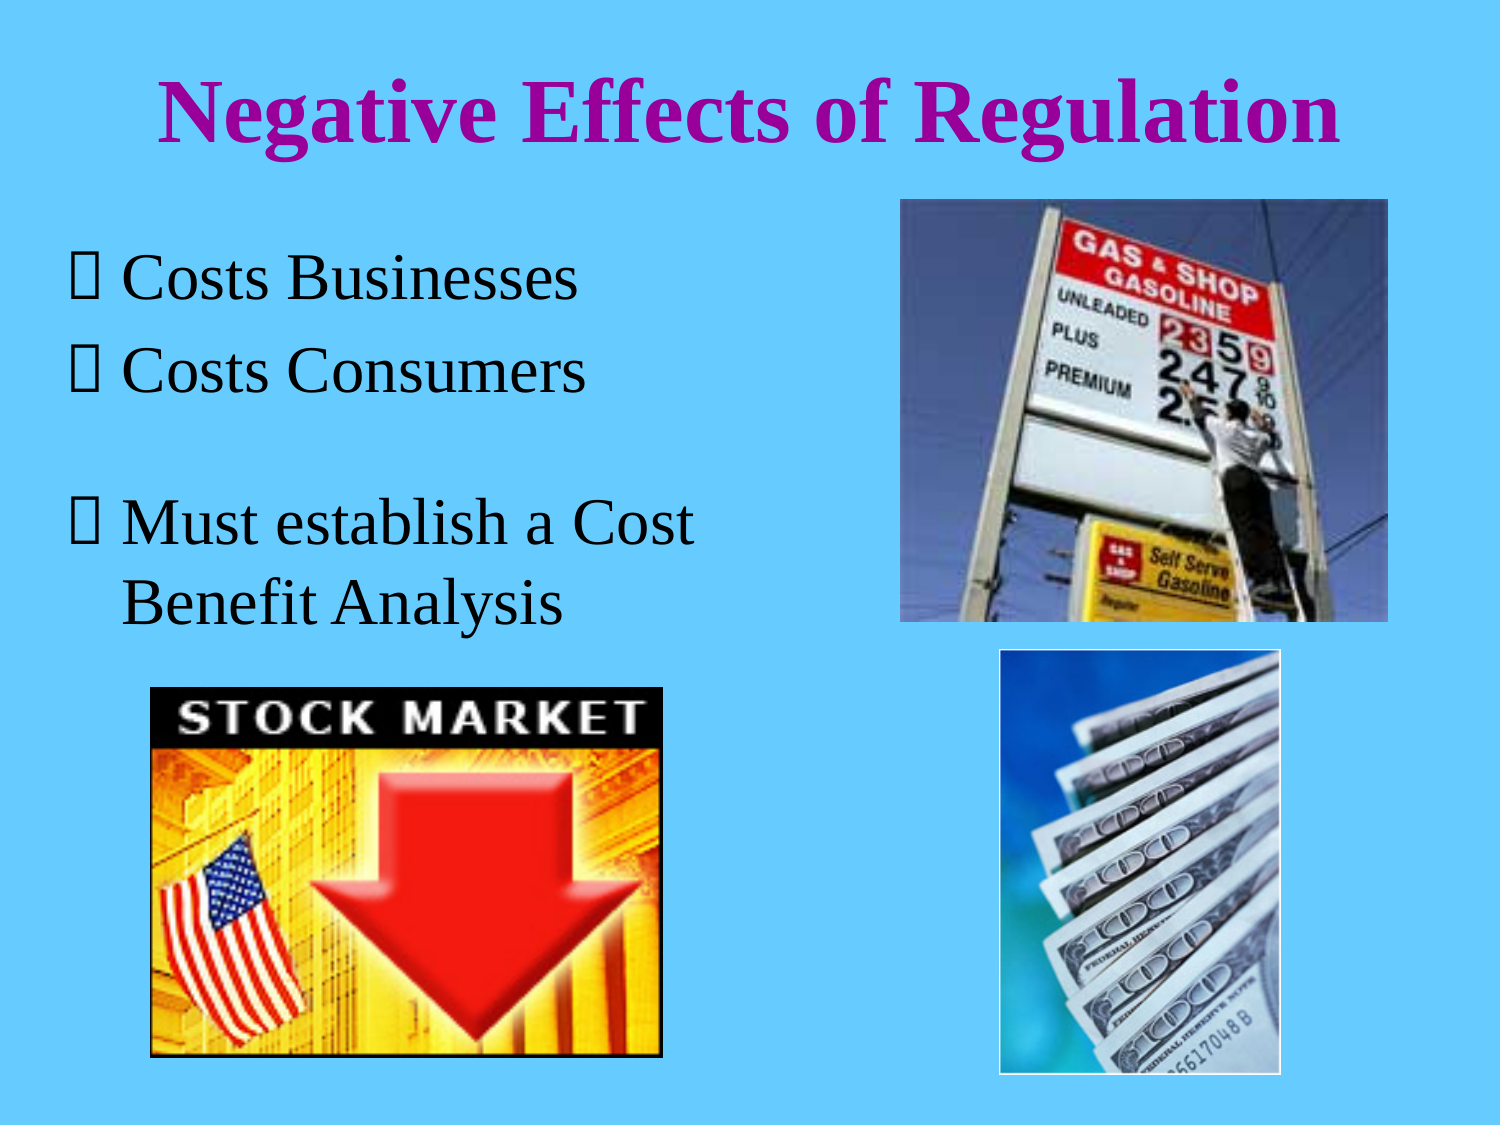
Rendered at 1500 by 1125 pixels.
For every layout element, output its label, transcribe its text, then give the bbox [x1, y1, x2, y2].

picture [149, 687, 663, 1058]
list  Costs Businesses  Costs Consumers  Must establish a Cost Benefit Analysis [50, 224, 750, 713]
title Negative Effects of Regulation [112, 50, 1388, 163]
picture [899, 199, 1388, 623]
picture [999, 649, 1282, 1076]
